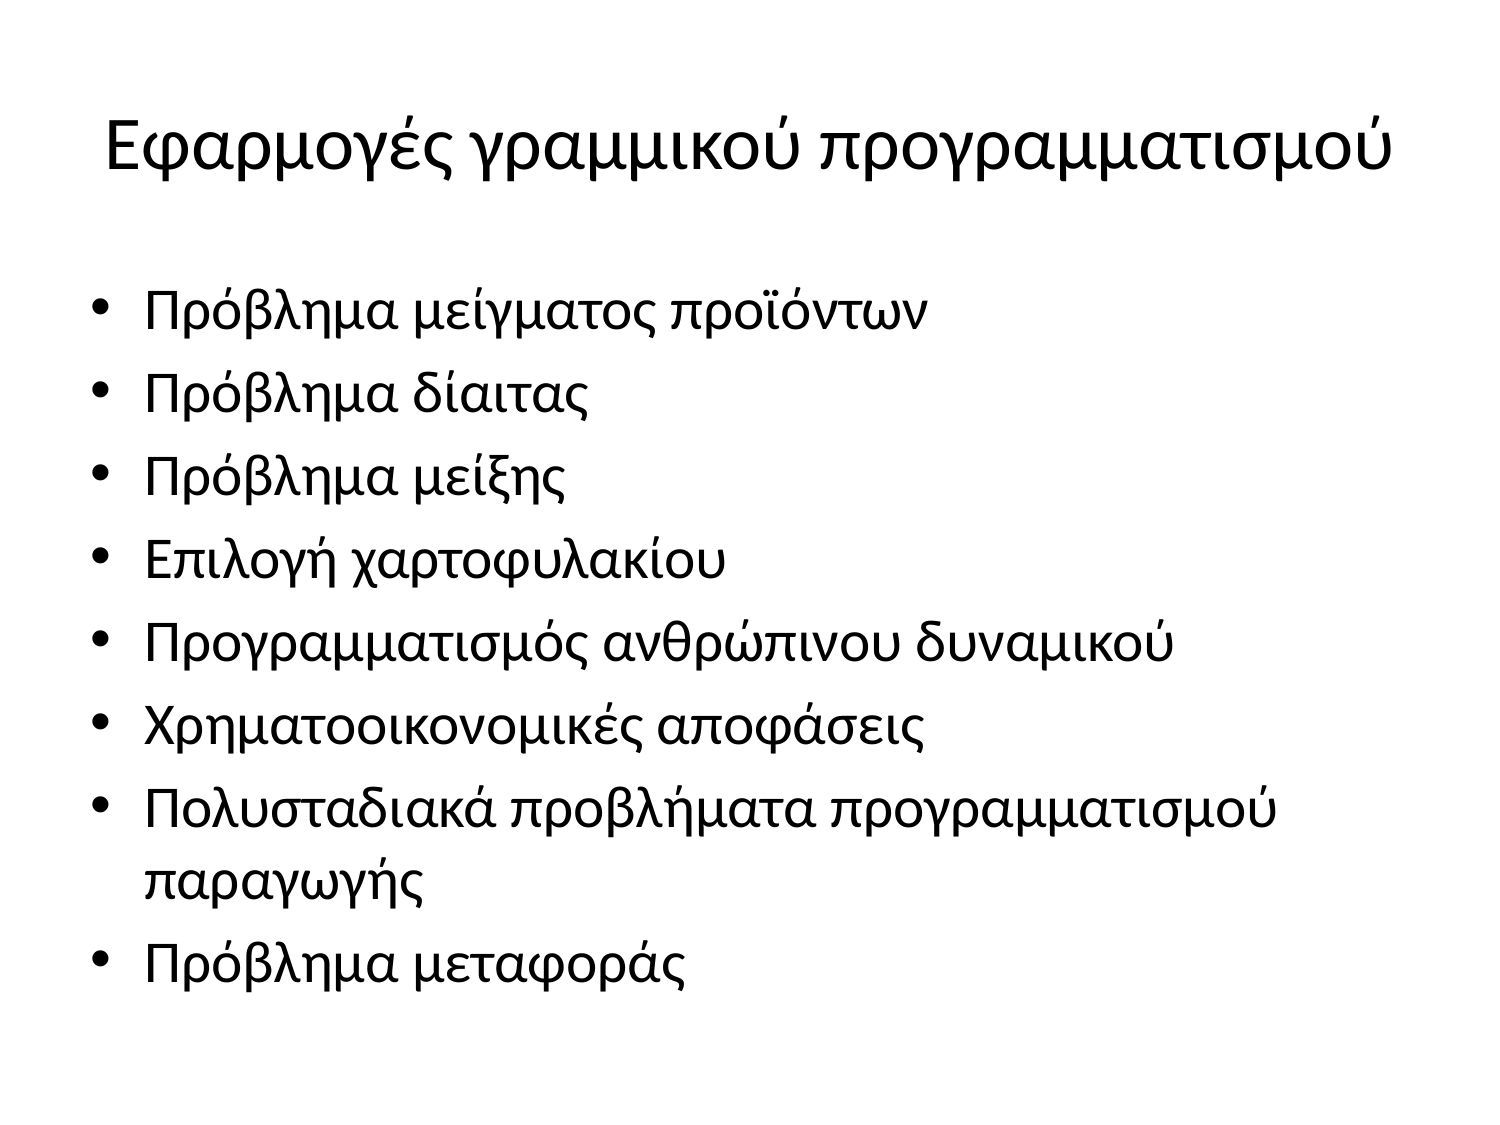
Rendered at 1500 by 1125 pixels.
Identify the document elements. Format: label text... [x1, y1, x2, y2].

title Εφαρμογές γραμμικού προγραμματισμού [75, 45, 1425, 233]
list Πρόβλημα μείγματος προϊόντων Πρόβλημα δίαιτας Πρόβλημα μείξης Επιλογή χαρτοφυλακίου Προγραμματισμός ανθρώπινου δυναμικού Χρηματοοικονομικές αποφάσεις Πολυσταδιακά προβλήματα προγραμματισμού παραγωγής Πρόβλημα μεταφοράς [75, 262, 1425, 1005]
